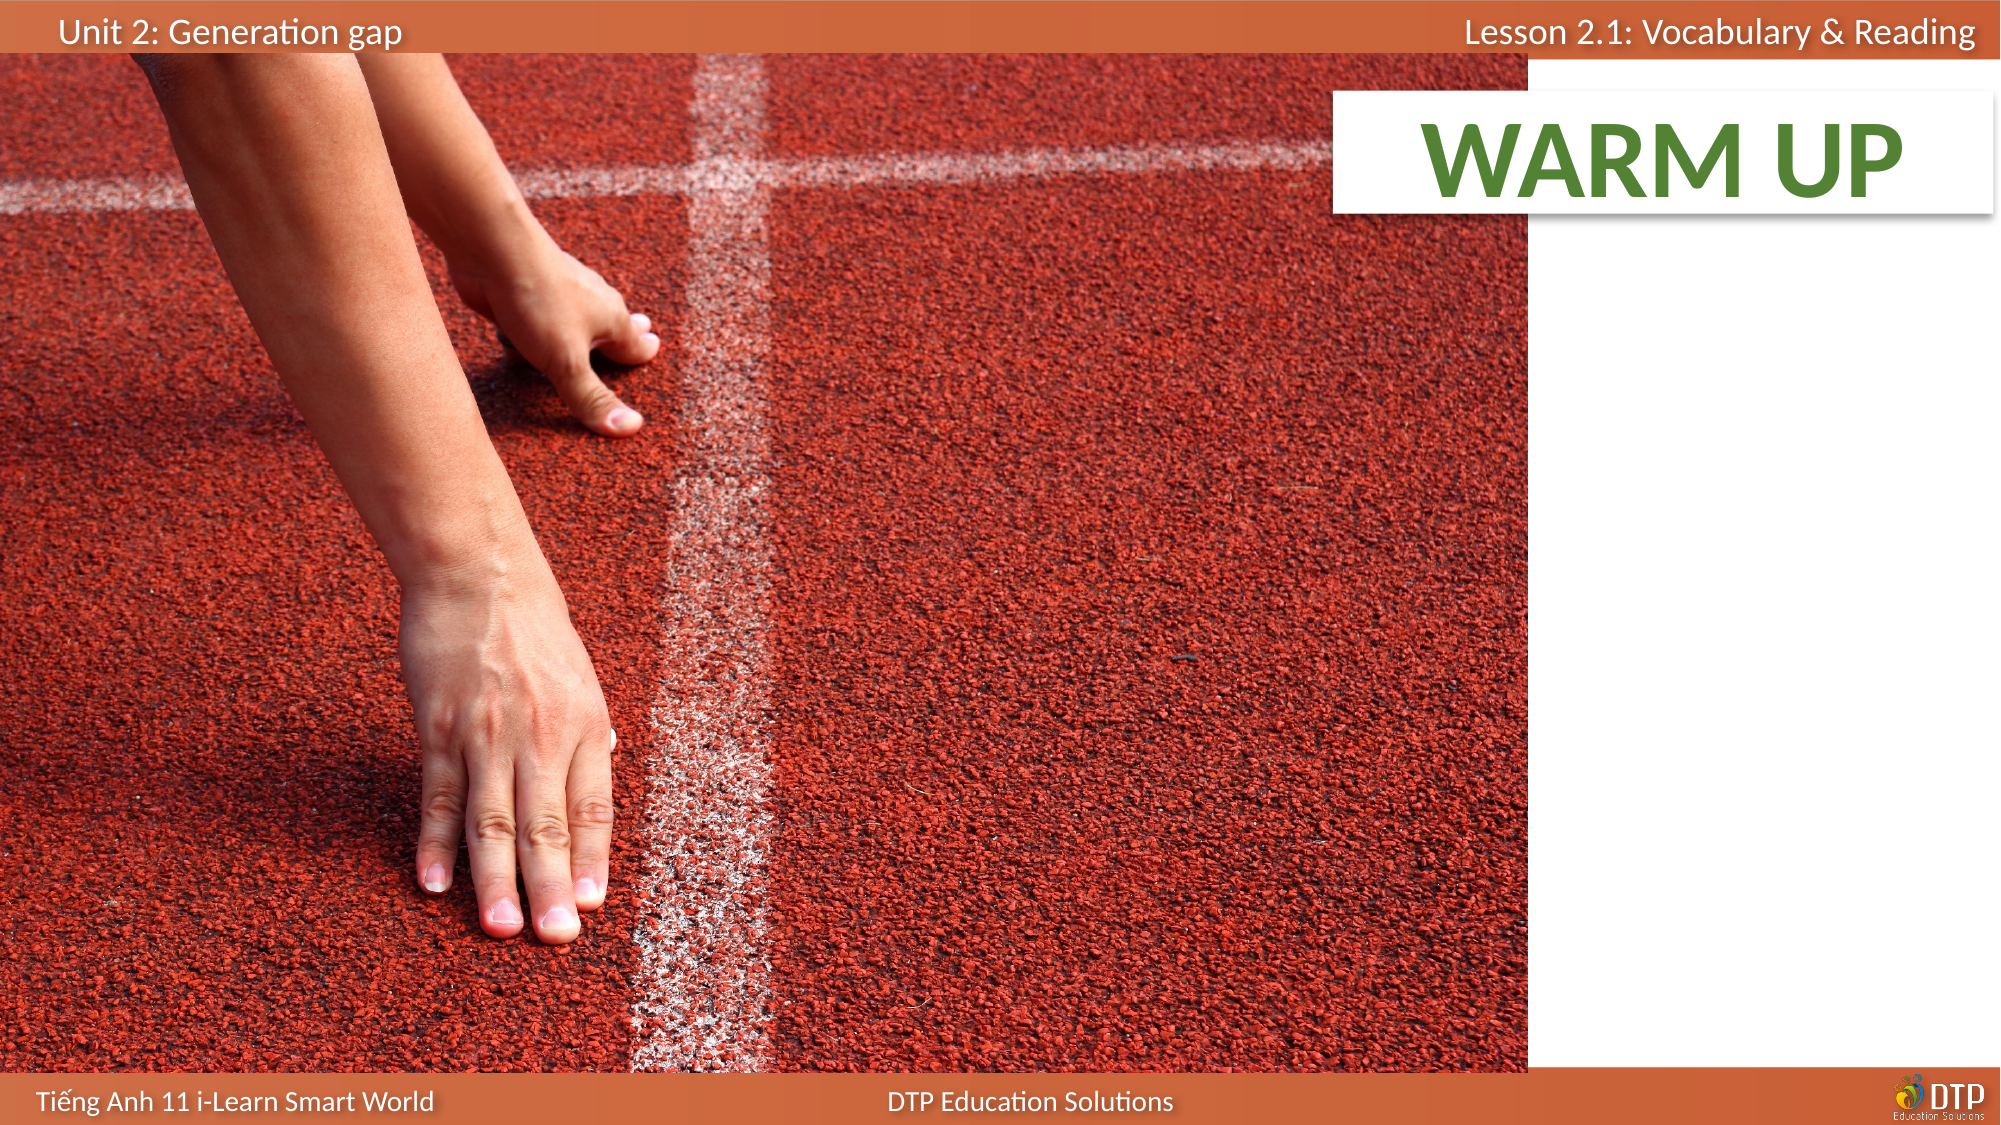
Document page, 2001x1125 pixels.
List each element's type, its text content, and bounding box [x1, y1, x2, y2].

picture [0, 0, 2001, 1125]
text_box WARM UP [1529, 90, 1994, 214]
